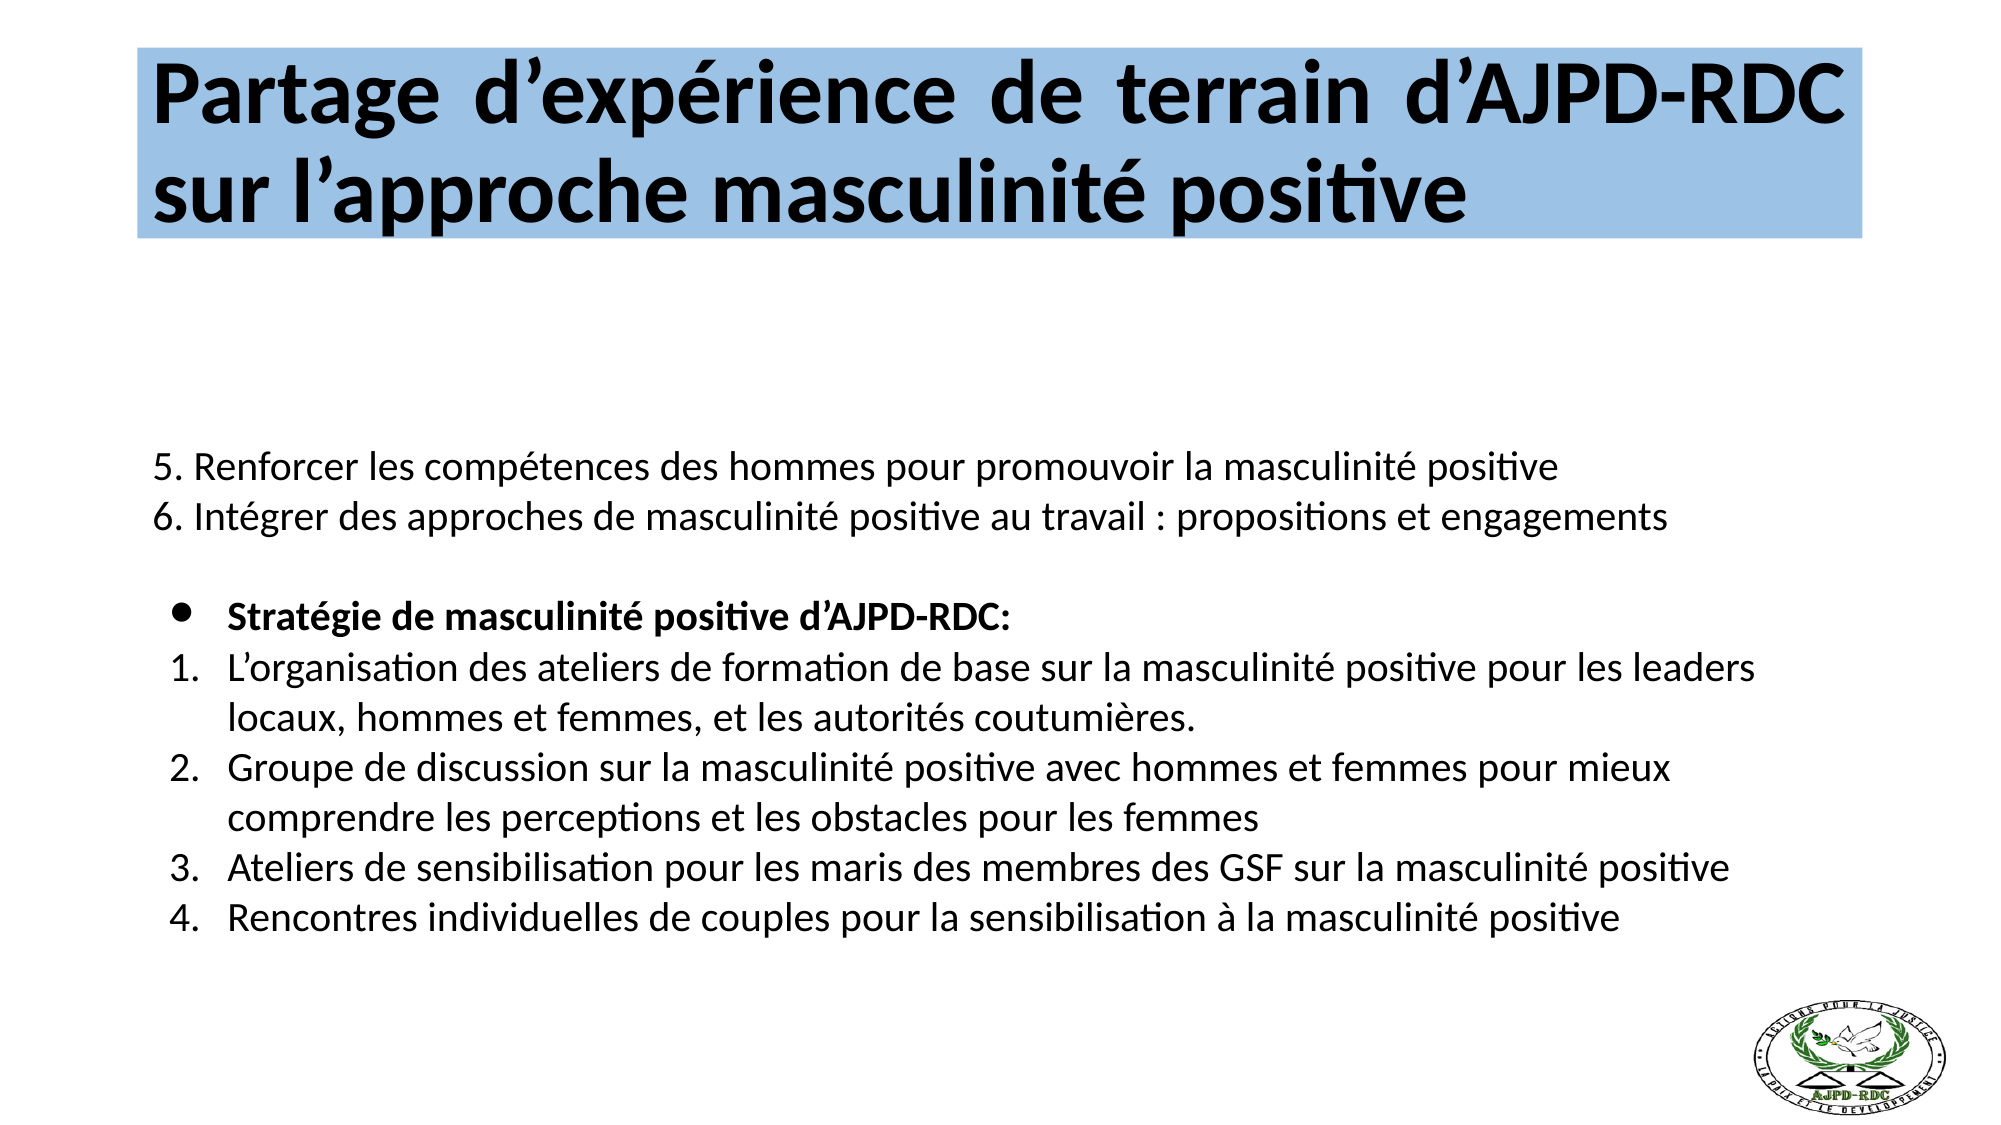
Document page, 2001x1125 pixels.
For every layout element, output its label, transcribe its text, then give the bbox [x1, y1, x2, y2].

title 5. Renforcer les compétences des hommes pour promouvoir la masculinité positive 6. Intégrer des approches de masculinité positive au travail : propositions et engagements Stratégie de masculinité positive d’AJPD-RDC: L’organisation des ateliers de formation de base sur la masculinité positive pour les leaders locaux, hommes et femmes, et les autorités coutumières. Groupe de discussion sur la masculinité positive avec hommes et femmes pour mieux comprendre les perceptions et les obstacles pour les femmes Ateliers de sensibilisation pour les maris des membres des GSF sur la masculinité positive Rencontres individuelles de couples pour la sensibilisation à la masculinité positive [137, 344, 1863, 1035]
picture [1723, 993, 1961, 1125]
text_box Partage d’expérience de terrain d’AJPD-RDC sur l’approche masculinité positive [137, 47, 1863, 239]
